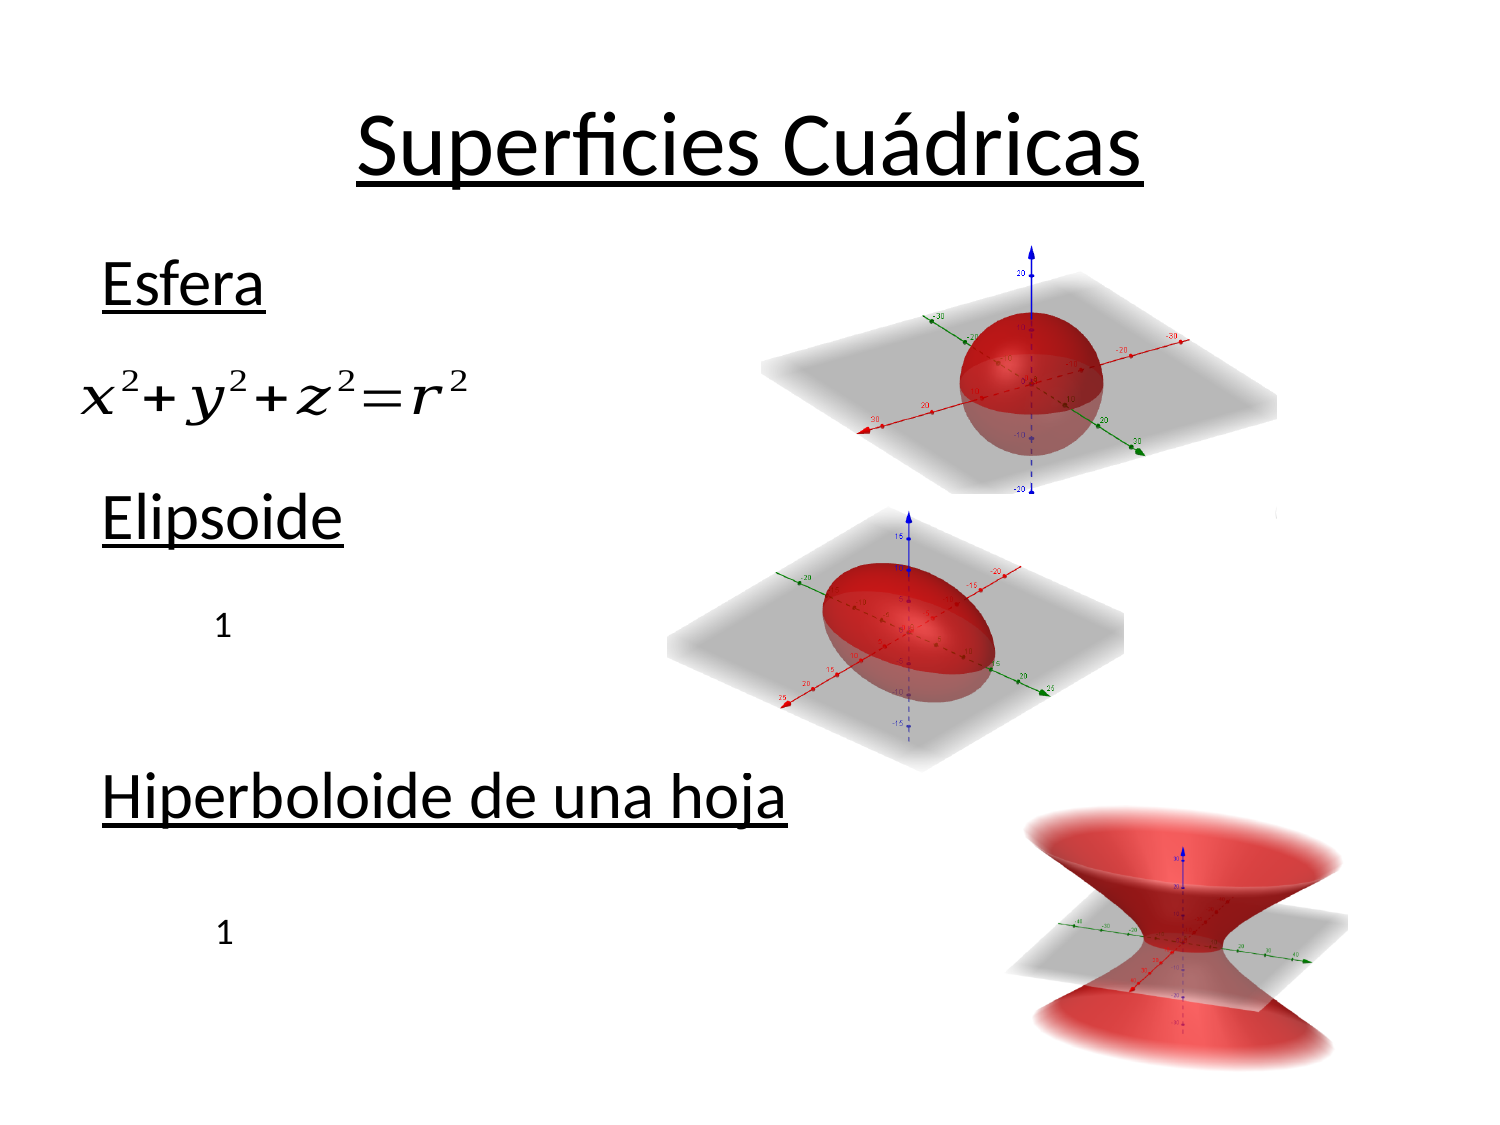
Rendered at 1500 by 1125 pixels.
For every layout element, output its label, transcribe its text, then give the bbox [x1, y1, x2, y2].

picture [666, 204, 1277, 773]
picture [997, 805, 1348, 1076]
list Esfera Elipsoide Hiperboloide de una hoja [86, 231, 1437, 1094]
title Superficies Cuádricas [75, 45, 1425, 233]
